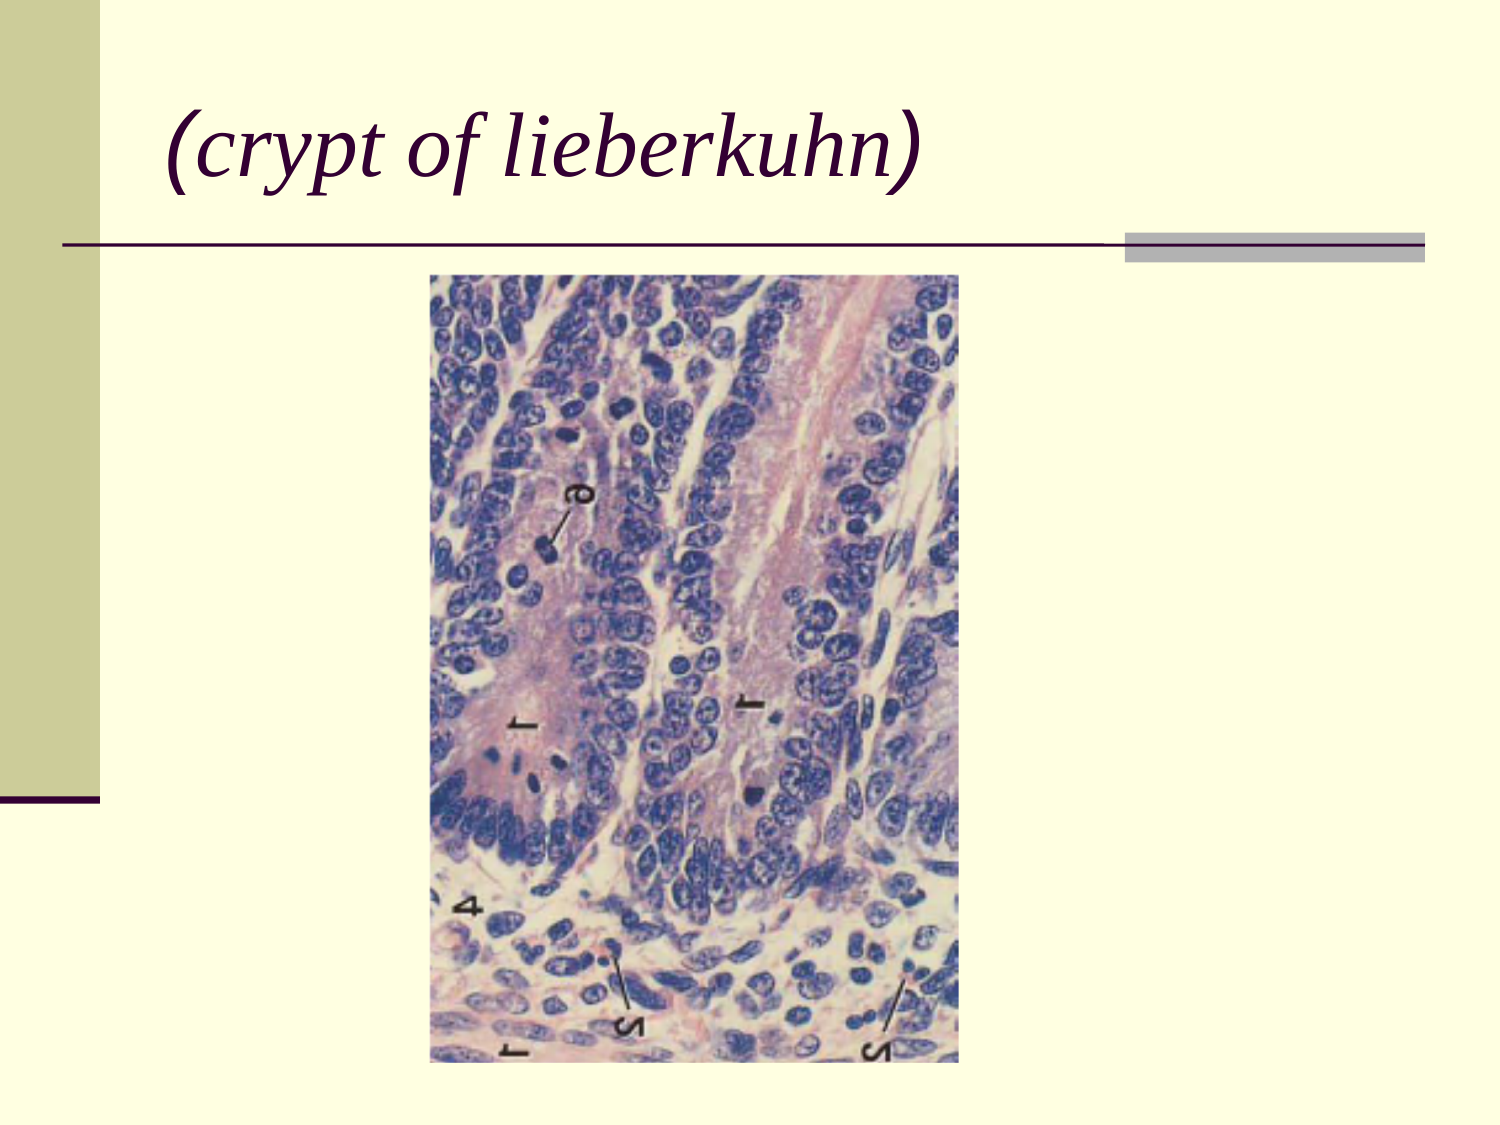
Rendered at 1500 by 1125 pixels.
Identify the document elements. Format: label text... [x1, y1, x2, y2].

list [299, 403, 1088, 934]
picture [431, 276, 958, 403]
title (crypt of lieberkuhn) [149, 45, 1426, 234]
picture [431, 934, 958, 1062]
